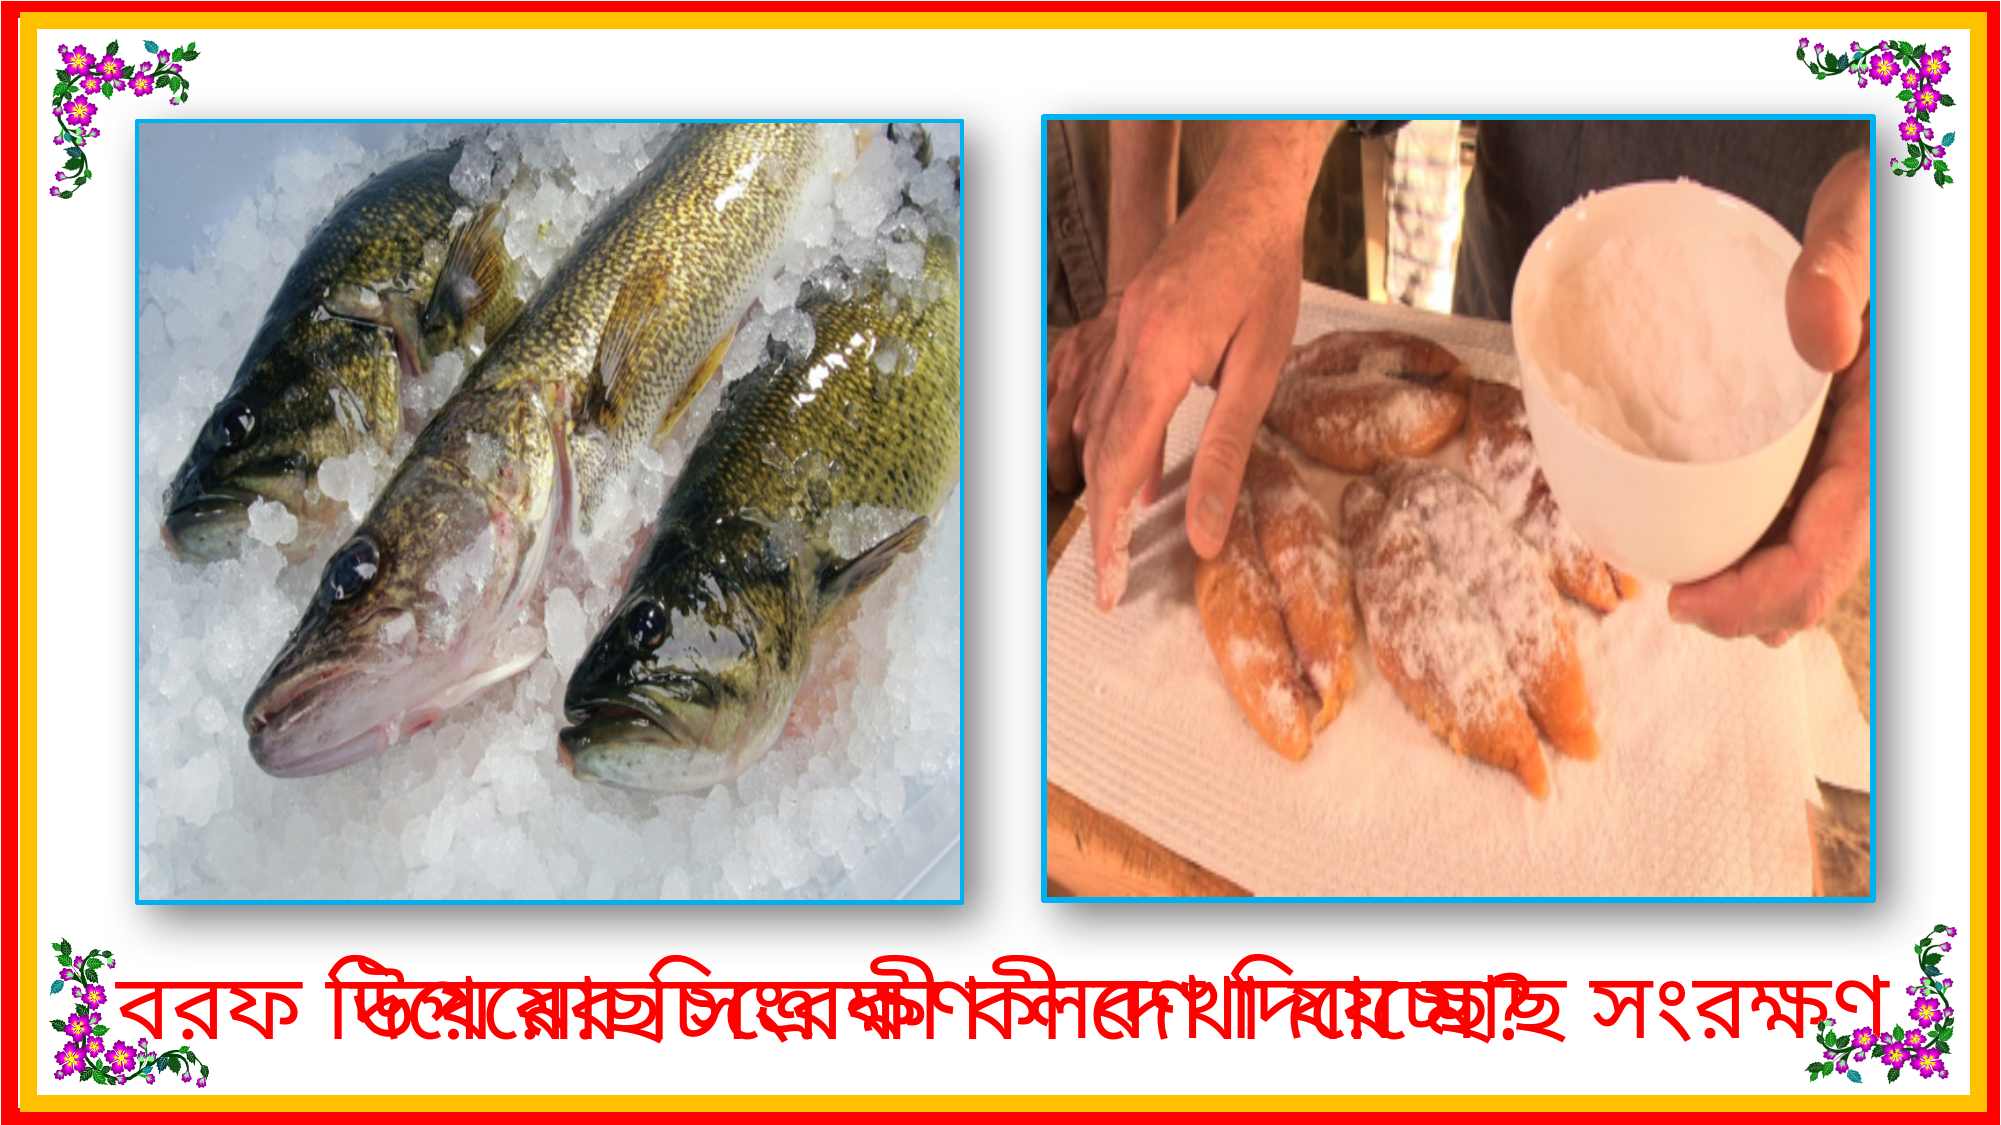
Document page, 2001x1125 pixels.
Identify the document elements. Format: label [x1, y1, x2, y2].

text_box [9, 9, 1993, 1117]
